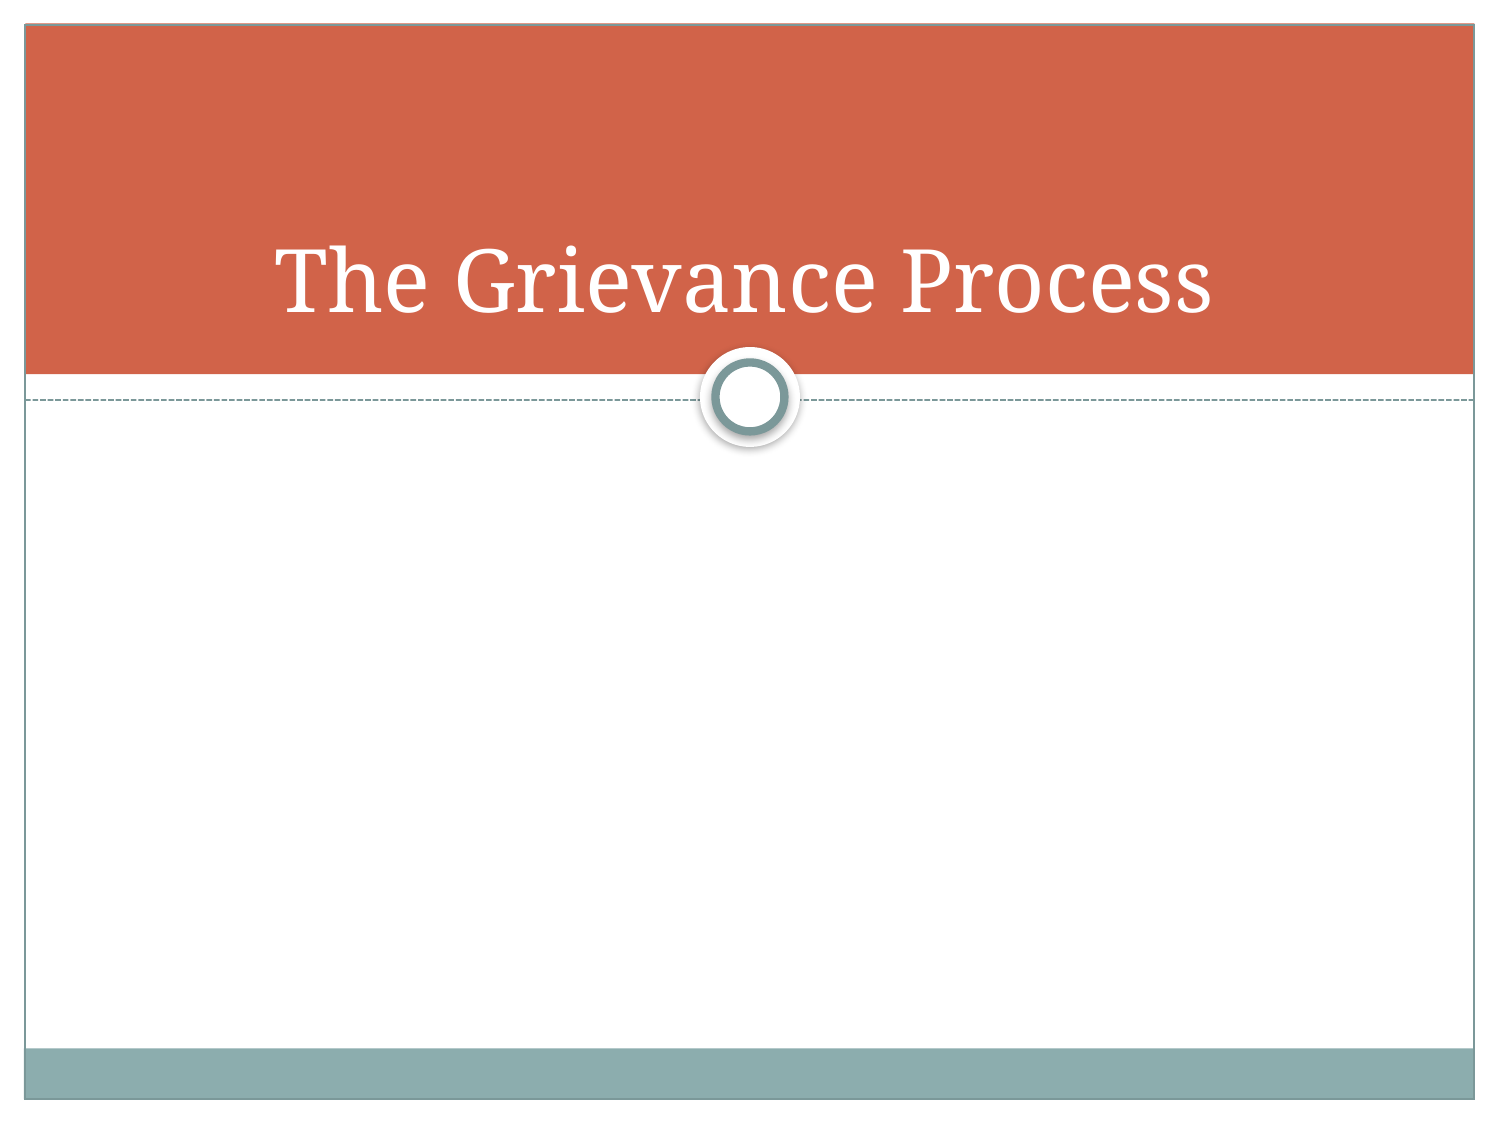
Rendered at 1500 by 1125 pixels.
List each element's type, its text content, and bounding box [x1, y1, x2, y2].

title The Grievance Process [118, 87, 1394, 338]
